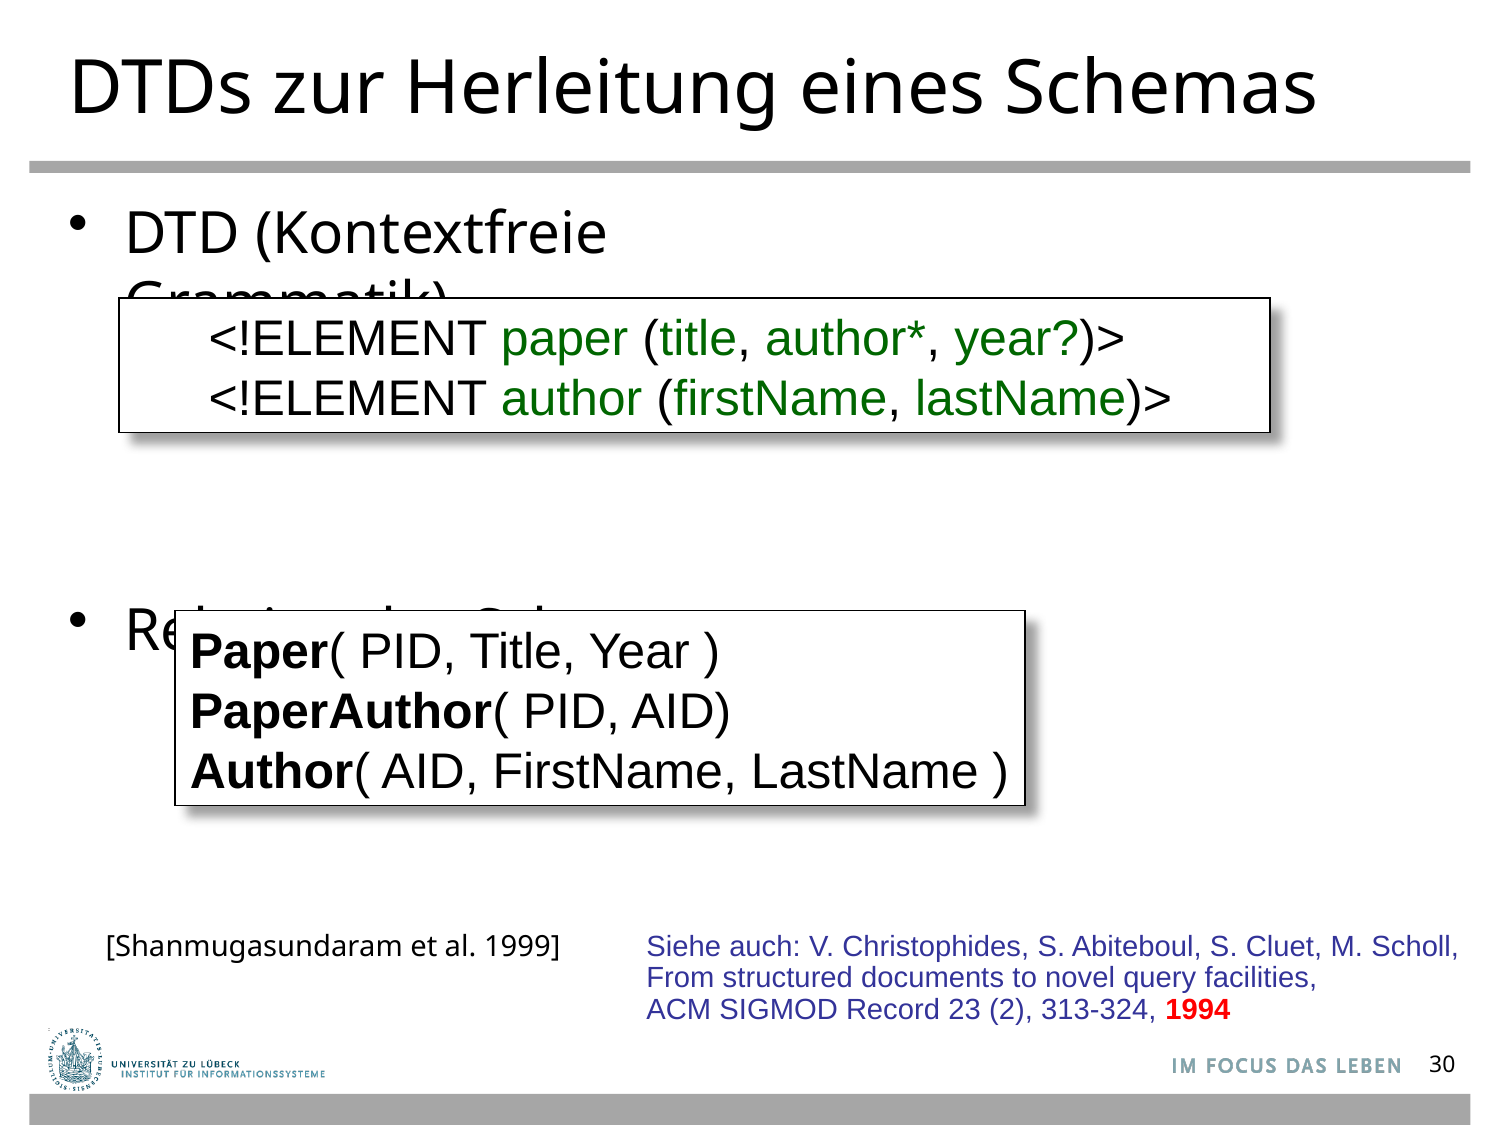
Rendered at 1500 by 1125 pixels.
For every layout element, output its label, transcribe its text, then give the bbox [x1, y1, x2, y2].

picture [1173, 1058, 1305, 1073]
slide_number 30 [1305, 1050, 1471, 1083]
text_box Paper( PID, Title, Year ) PaperAuthor( PID, AID) Author( AID, FirstName, LastName ) [175, 610, 1025, 806]
list DTD (Kontextfreie Grammatik) Relationales Schema: [53, 187, 932, 841]
title DTDs zur Herleitung eines Schemas [53, 31, 1388, 219]
text_box [Shanmugasundaram et al. 1999] [90, 920, 576, 970]
text_box <!ELEMENT paper (title, author*, year?)> <!ELEMENT author (firstName, lastName)> [118, 297, 1270, 433]
text_box Siehe auch: V. Christophides, S. Abiteboul, S. Cluet, M. Scholl, From structured documents to novel query facilities, ACM SIGMOD Record 23 (2), 313-324, 1994 [631, 923, 1500, 1033]
